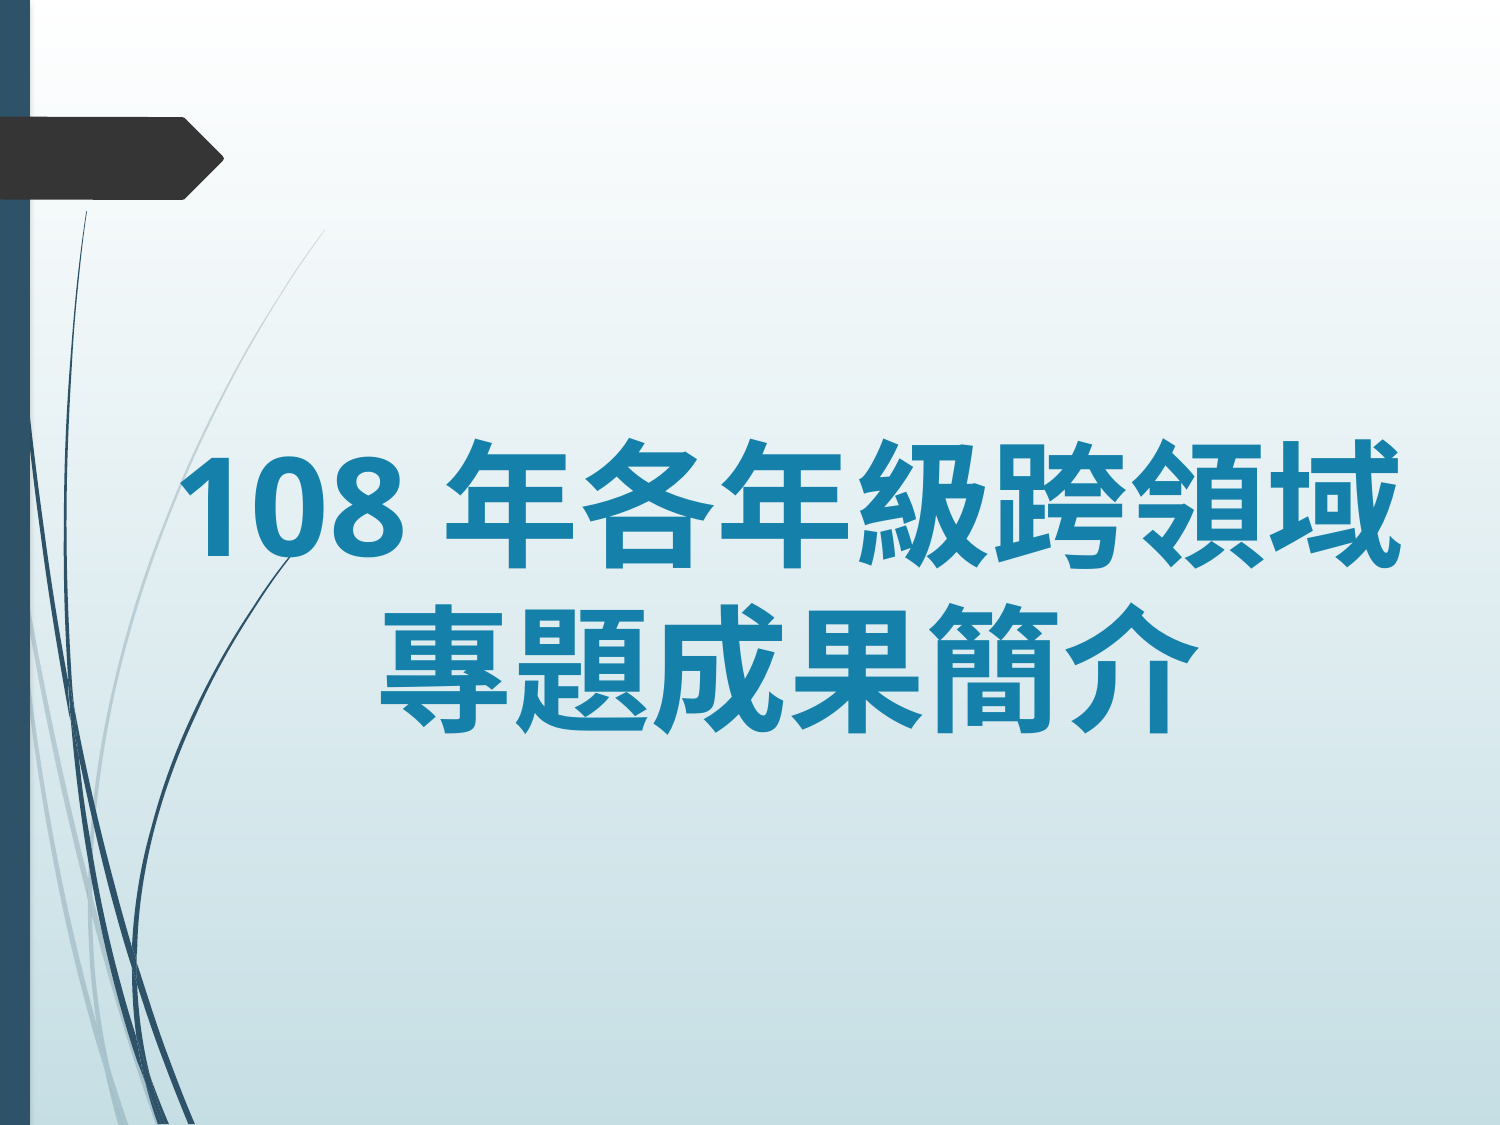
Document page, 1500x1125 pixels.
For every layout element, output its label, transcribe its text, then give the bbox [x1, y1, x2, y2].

title 108年各年級跨領域專題成果簡介 [138, 411, 1439, 794]
